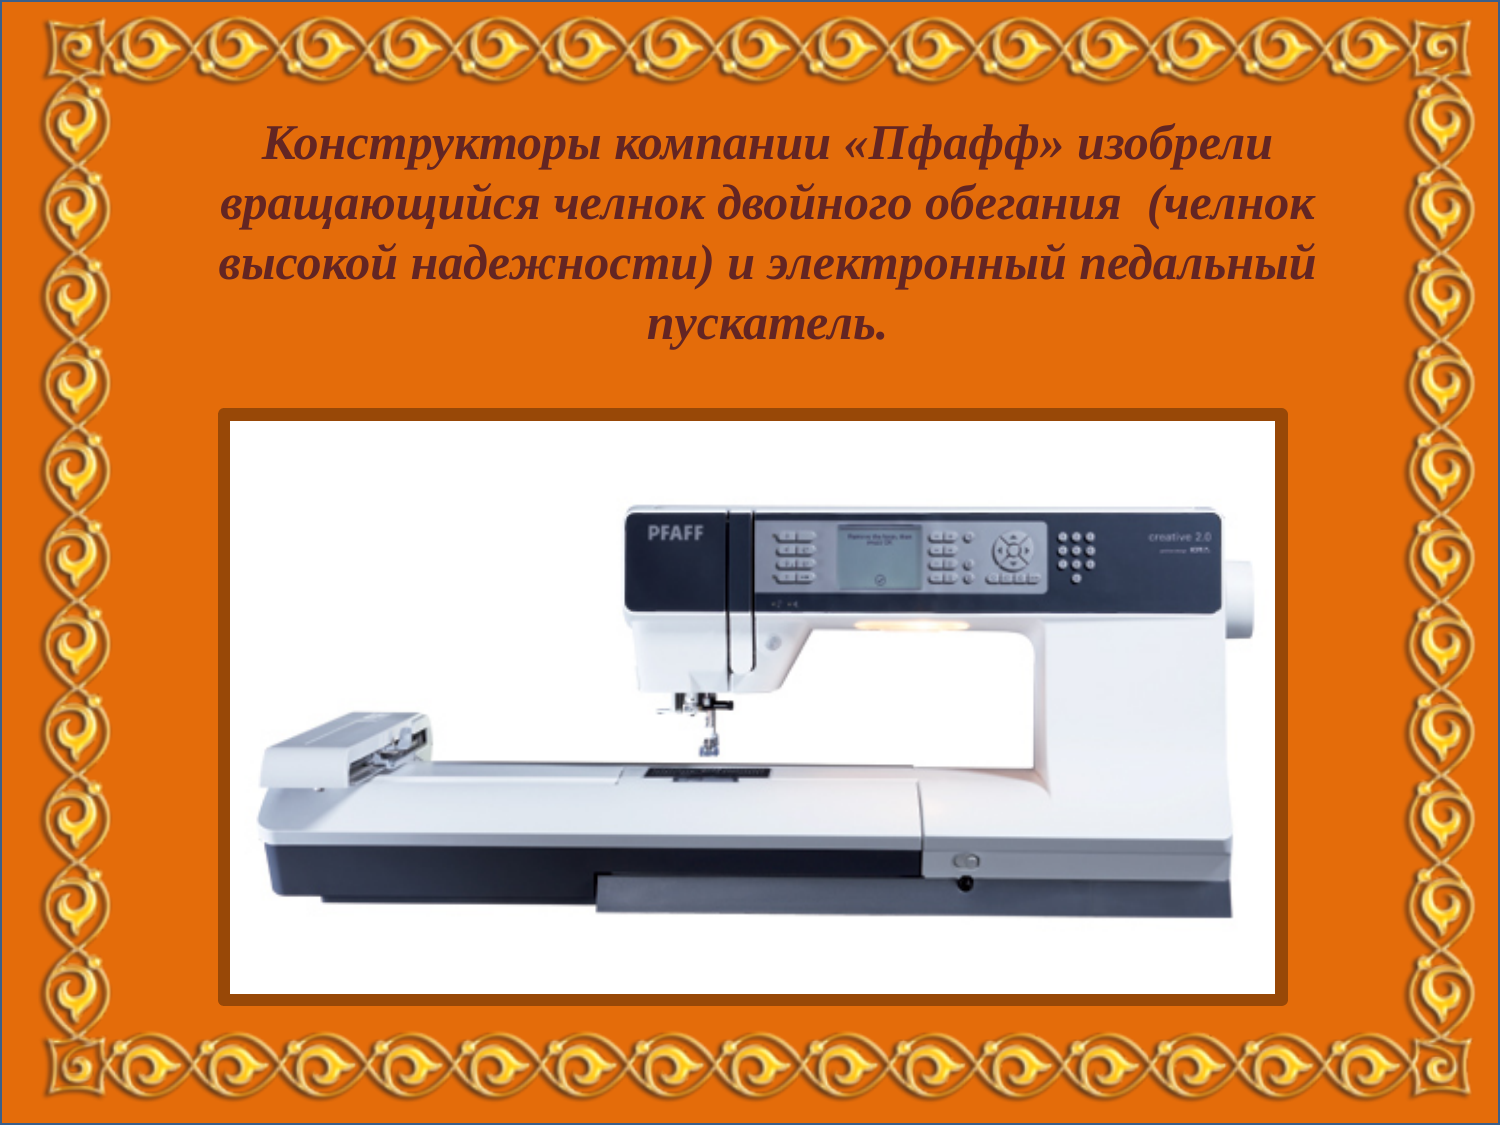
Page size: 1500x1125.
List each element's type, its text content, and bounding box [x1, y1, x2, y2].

text_box Конструкторы компании «Пфафф» изобрели вращающийся челнок двойного обегания (челнок высокой надежности) и электронный педальный пускатель. [1274, 101, 1376, 357]
text_box [1274, 1114, 1500, 1125]
picture [0, 0, 1500, 1125]
text_box [0, 1114, 149, 1125]
